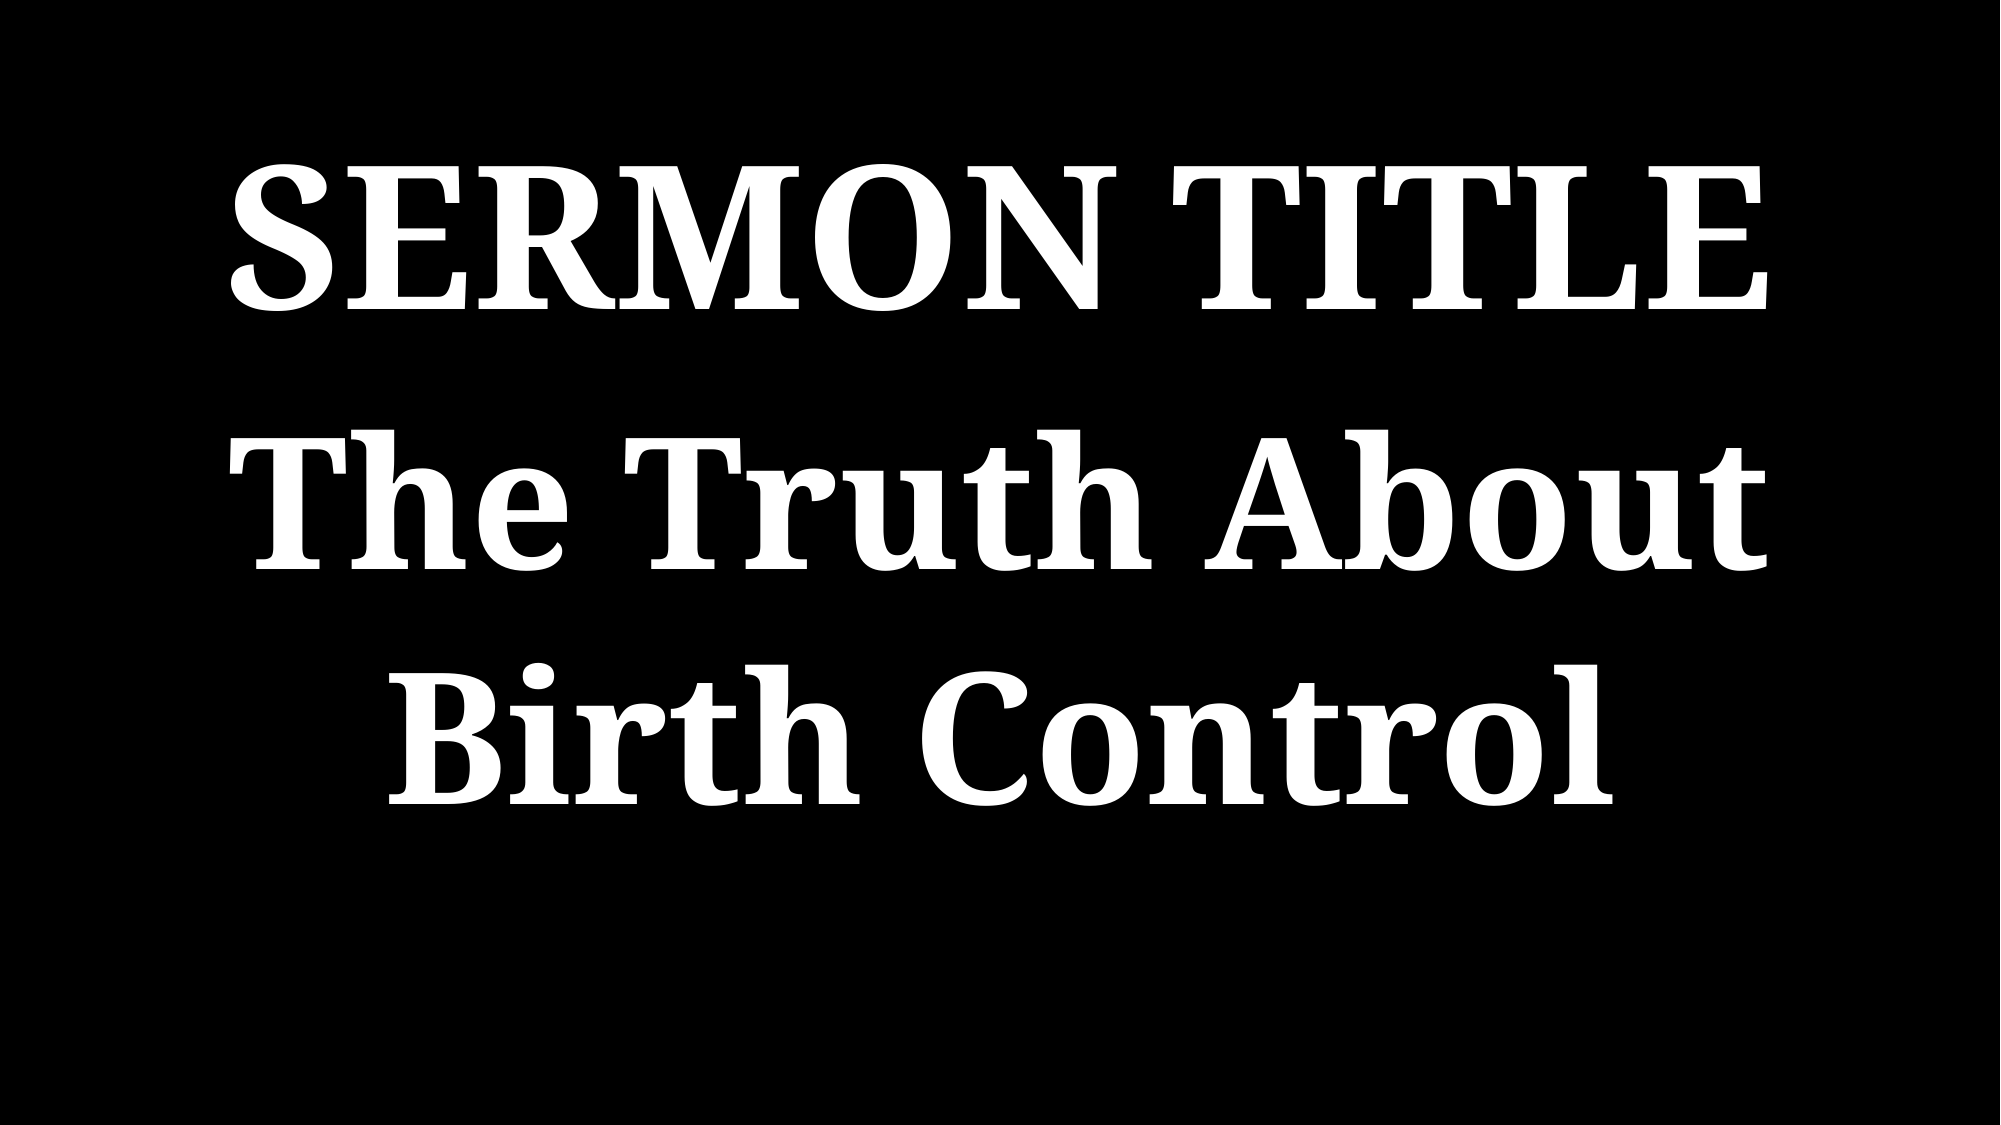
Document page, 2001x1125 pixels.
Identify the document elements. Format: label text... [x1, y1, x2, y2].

text_box The Truth About Birth Control [0, 363, 2000, 849]
text_box SERMON TITLE [0, 85, 2000, 357]
